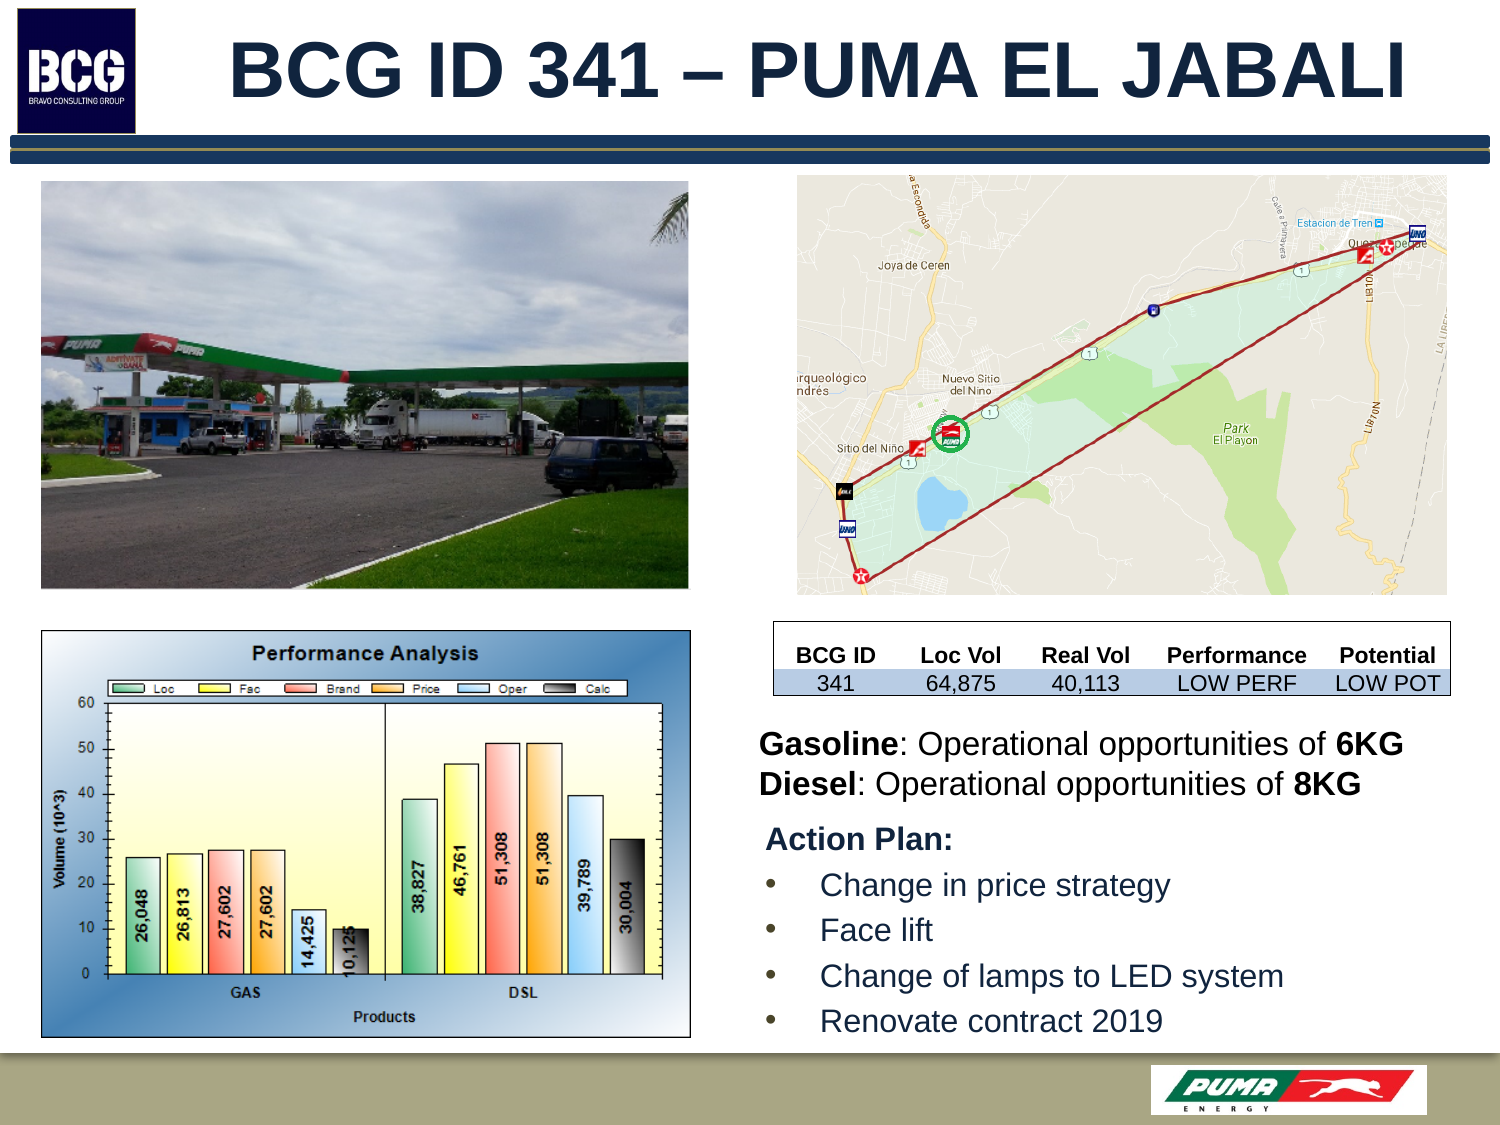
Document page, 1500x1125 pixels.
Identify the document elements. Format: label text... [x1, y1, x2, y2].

list Action Plan: Change in price strategy Face lift Change of lamps to LED system Renovate contract 2019 [750, 810, 1477, 1047]
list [796, 175, 1447, 596]
table_cell LOW PERF [1149, 669, 1326, 695]
picture [18, 9, 135, 133]
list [40, 180, 692, 590]
table_header Loc Vol [899, 622, 1024, 669]
picture [1151, 1065, 1427, 1115]
table_header Potential [1326, 622, 1450, 669]
table_header Real Vol [1024, 622, 1149, 669]
table_header Performance [1149, 622, 1326, 669]
title BCG Id 341 – puma el jabali [150, 7, 1488, 125]
table_cell 341 [774, 669, 899, 695]
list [40, 630, 692, 1038]
table_header BCG ID [774, 622, 899, 669]
text_box Gasoline: Operational opportunities of 6KG Diesel: Operational opportunities of 8KG [744, 714, 1495, 810]
table_cell LOW POT [1326, 669, 1450, 695]
table_cell 40,113 [1024, 669, 1149, 695]
table_cell 64,875 [899, 669, 1024, 695]
